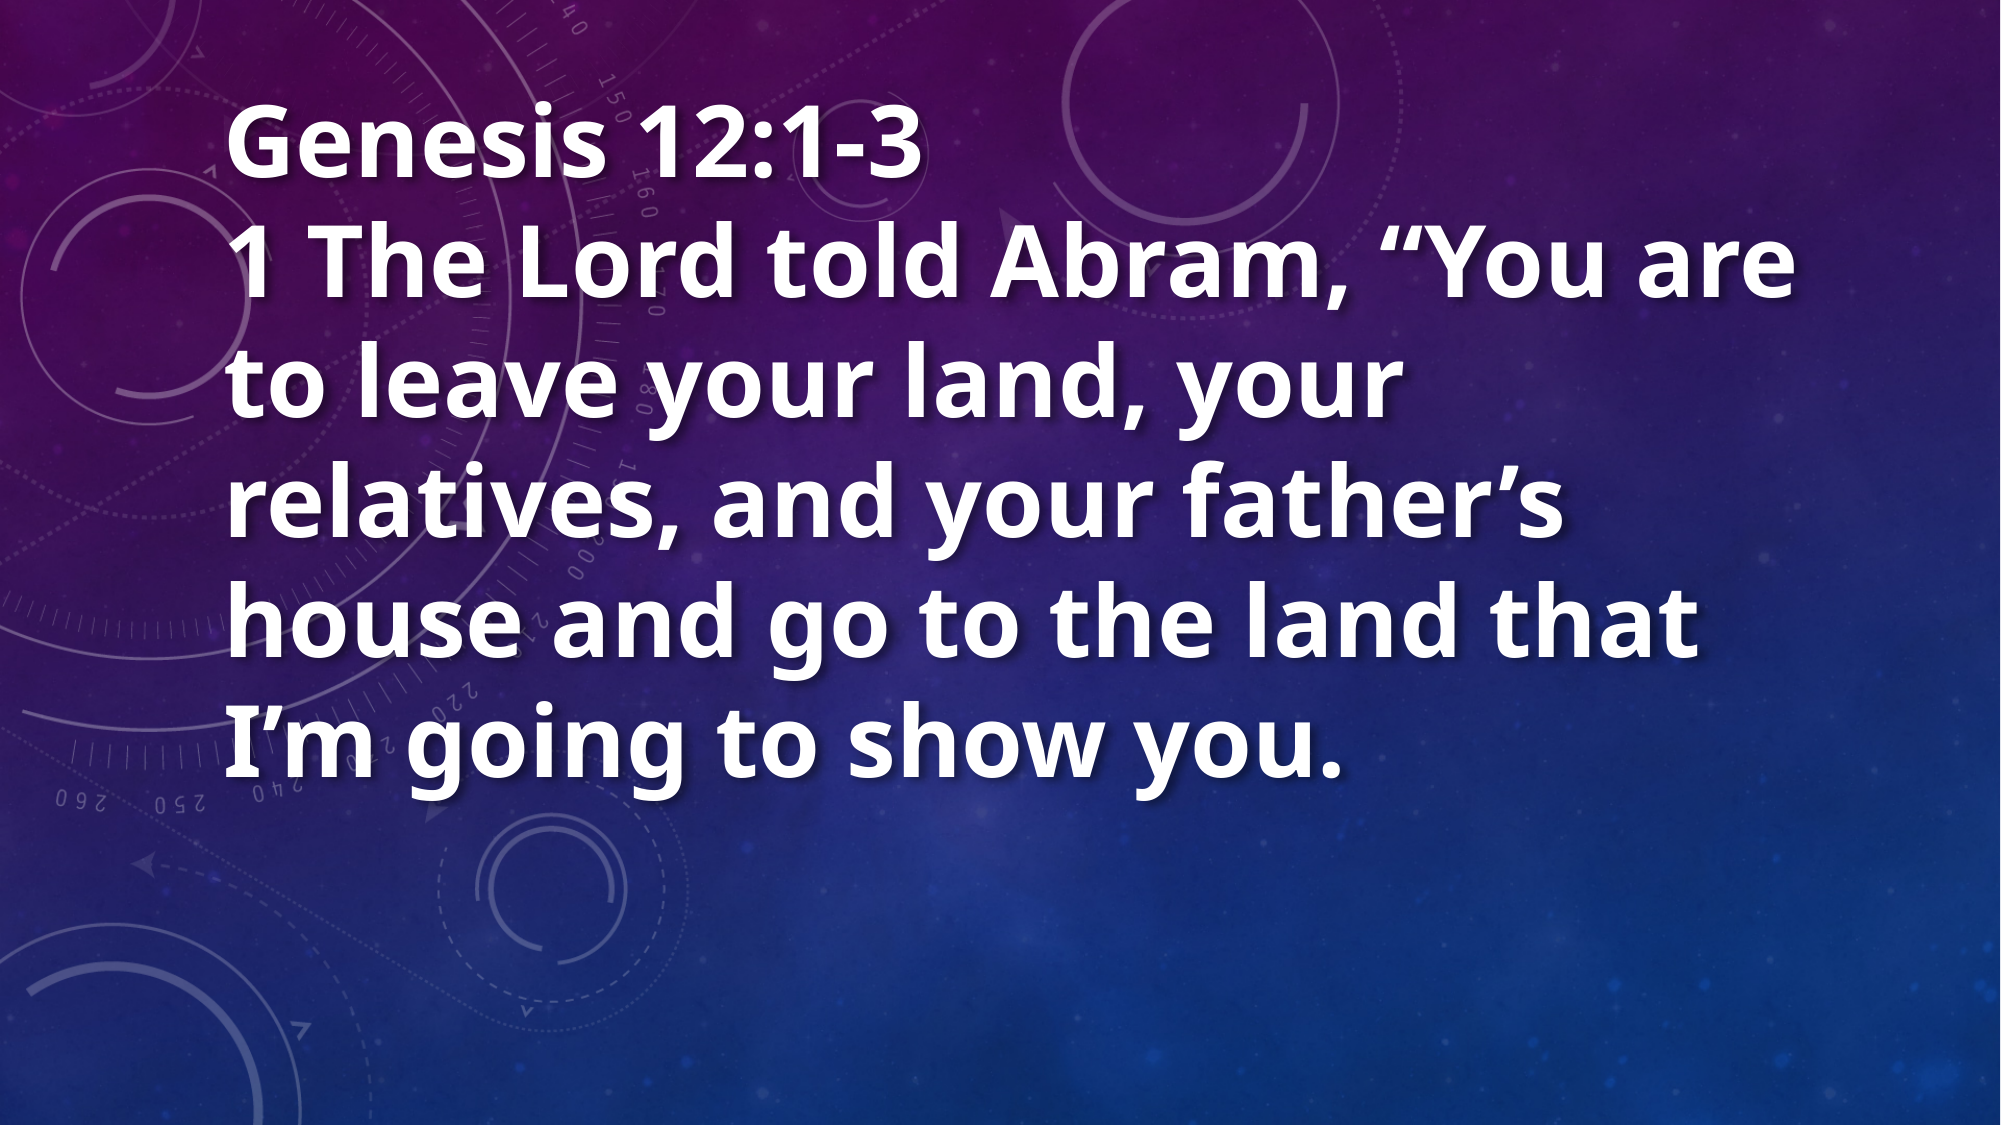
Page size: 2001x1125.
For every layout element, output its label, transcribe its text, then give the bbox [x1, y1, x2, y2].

text_box Genesis 12:1-3 1 The Lord told Abram, “You are to leave your land, your relatives, and your father’s house and go to the land that I’m going to show you. [208, 70, 1854, 805]
picture [0, 0, 2001, 1125]
